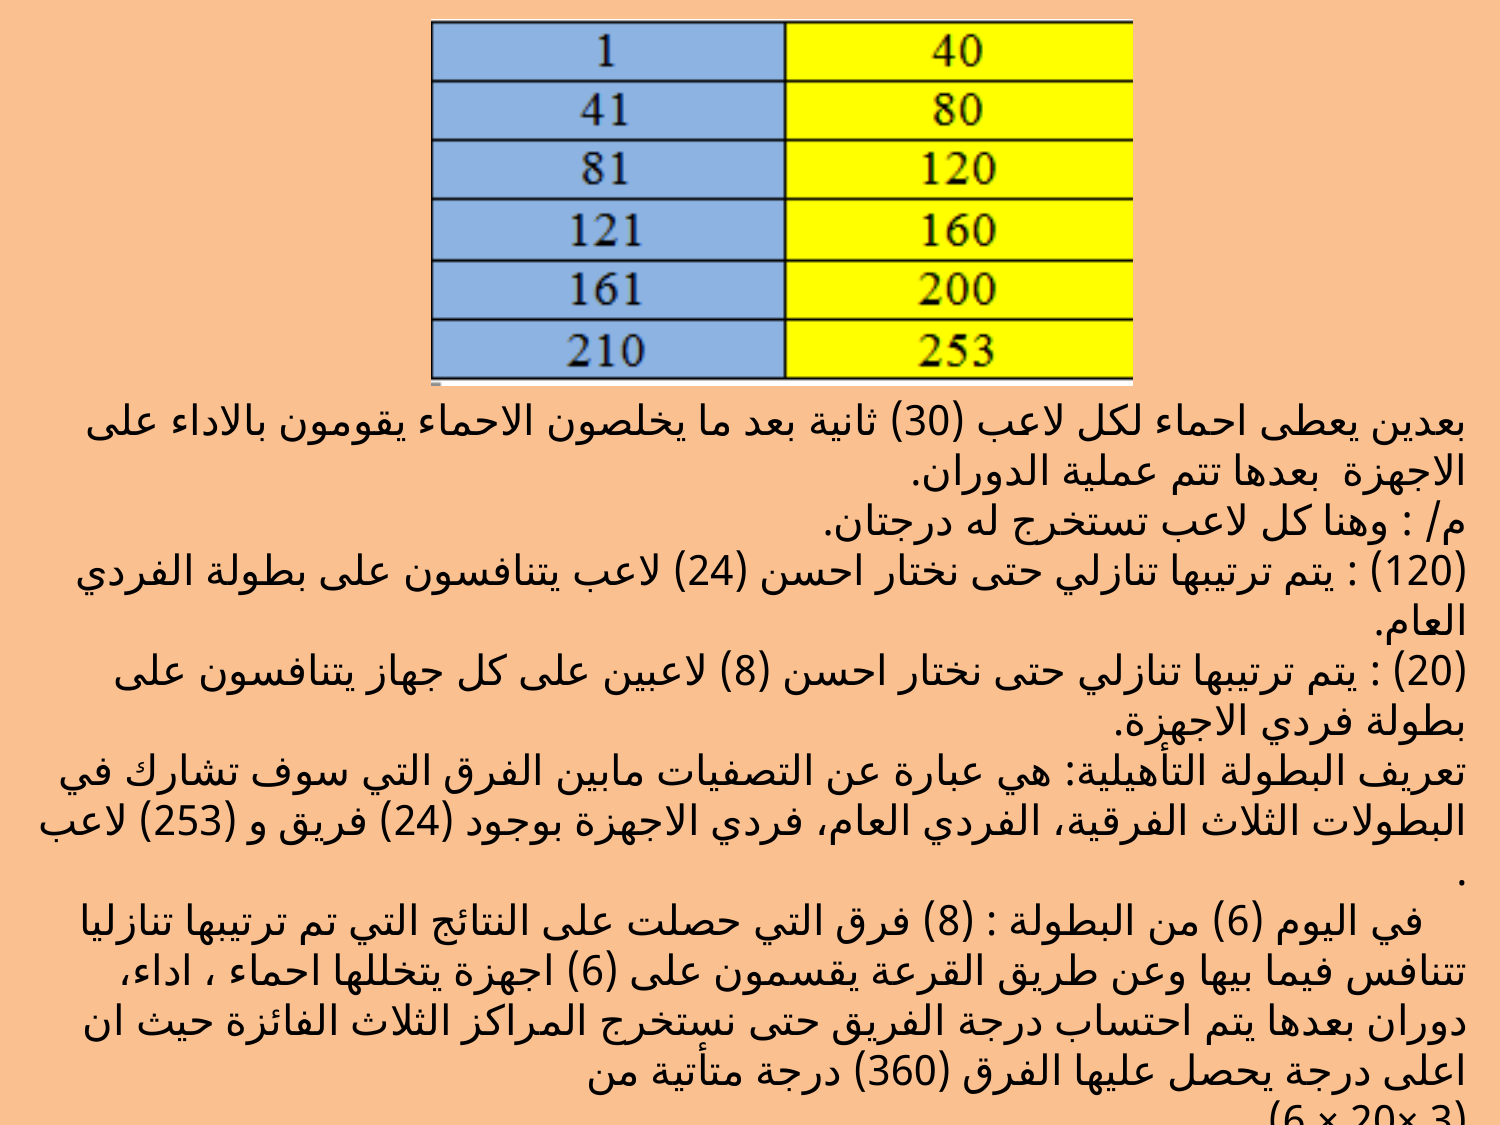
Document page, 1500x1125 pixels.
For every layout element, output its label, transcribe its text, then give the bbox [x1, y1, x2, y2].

text_box بعدين يعطى احماء لكل لاعب (30) ثانية بعد ما يخلصون الاحماء يقومون بالاداء على الاجهزة بعدها تتم عملية الدوران. م/ : وهنا كل لاعب تستخرج له درجتان. (120) : يتم ترتيبها تنازلي حتى نختار احسن (24) لاعب يتنافسون على بطولة الفردي العام. (20) : يتم ترتيبها تنازلي حتى نختار احسن (8) لاعبين على كل جهاز يتنافسون على بطولة فردي الاجهزة. تعريف البطولة التأهيلية: هي عبارة عن التصفيات مابين الفرق التي سوف تشارك في البطولات الثلاث الفرقية، الفردي العام، فردي الاجهزة بوجود (24) فريق و (253) لاعب . في اليوم (6) من البطولة : (8) فرق التي حصلت على النتائج التي تم ترتيبها تنازليا تتنافس فيما بيها وعن طريق القرعة يقسمون على (6) اجهزة يتخللها احماء ، اداء، دوران بعدها يتم احتساب درجة الفريق حتى نستخرج المراكز الثلاث الفائزة حيث ان اعلى درجة يحصل عليها الفرق (360) درجة متأتية من (3 ×20 × 6) . (6) : عدد الاجهزة. (20) : اعلى درجة يحصل عليها اللاعب. [17, 386, 1483, 1125]
picture [430, 18, 1133, 387]
